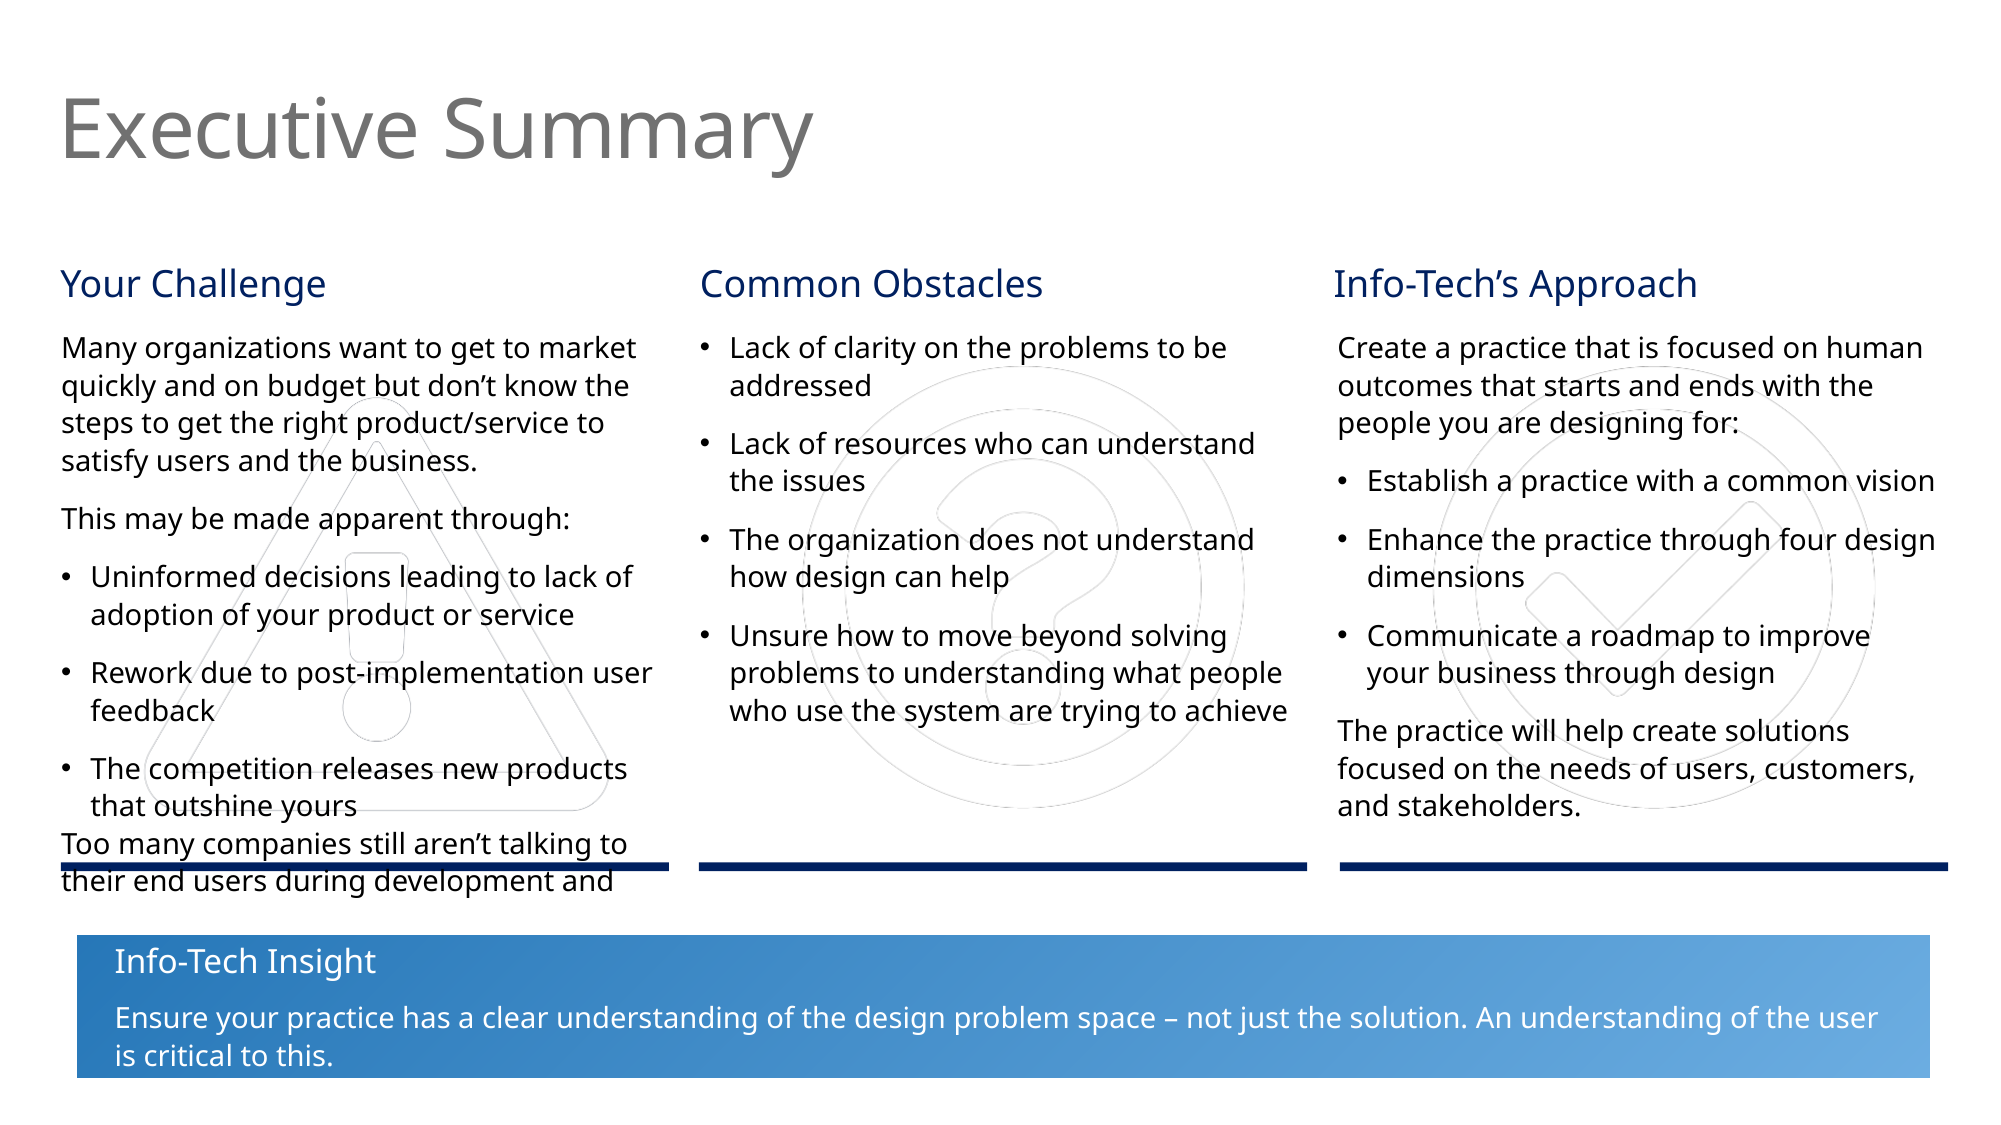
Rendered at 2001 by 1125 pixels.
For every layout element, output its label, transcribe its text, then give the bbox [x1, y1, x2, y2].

list Info-Tech’s Approach [1333, 265, 1915, 285]
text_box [0, 840, 2000, 881]
picture [0, 285, 2000, 856]
title Executive Summary [58, 86, 1899, 278]
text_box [61, 919, 1946, 1093]
list Common Obstacles [700, 265, 1282, 285]
list Your Challenge [60, 265, 642, 302]
